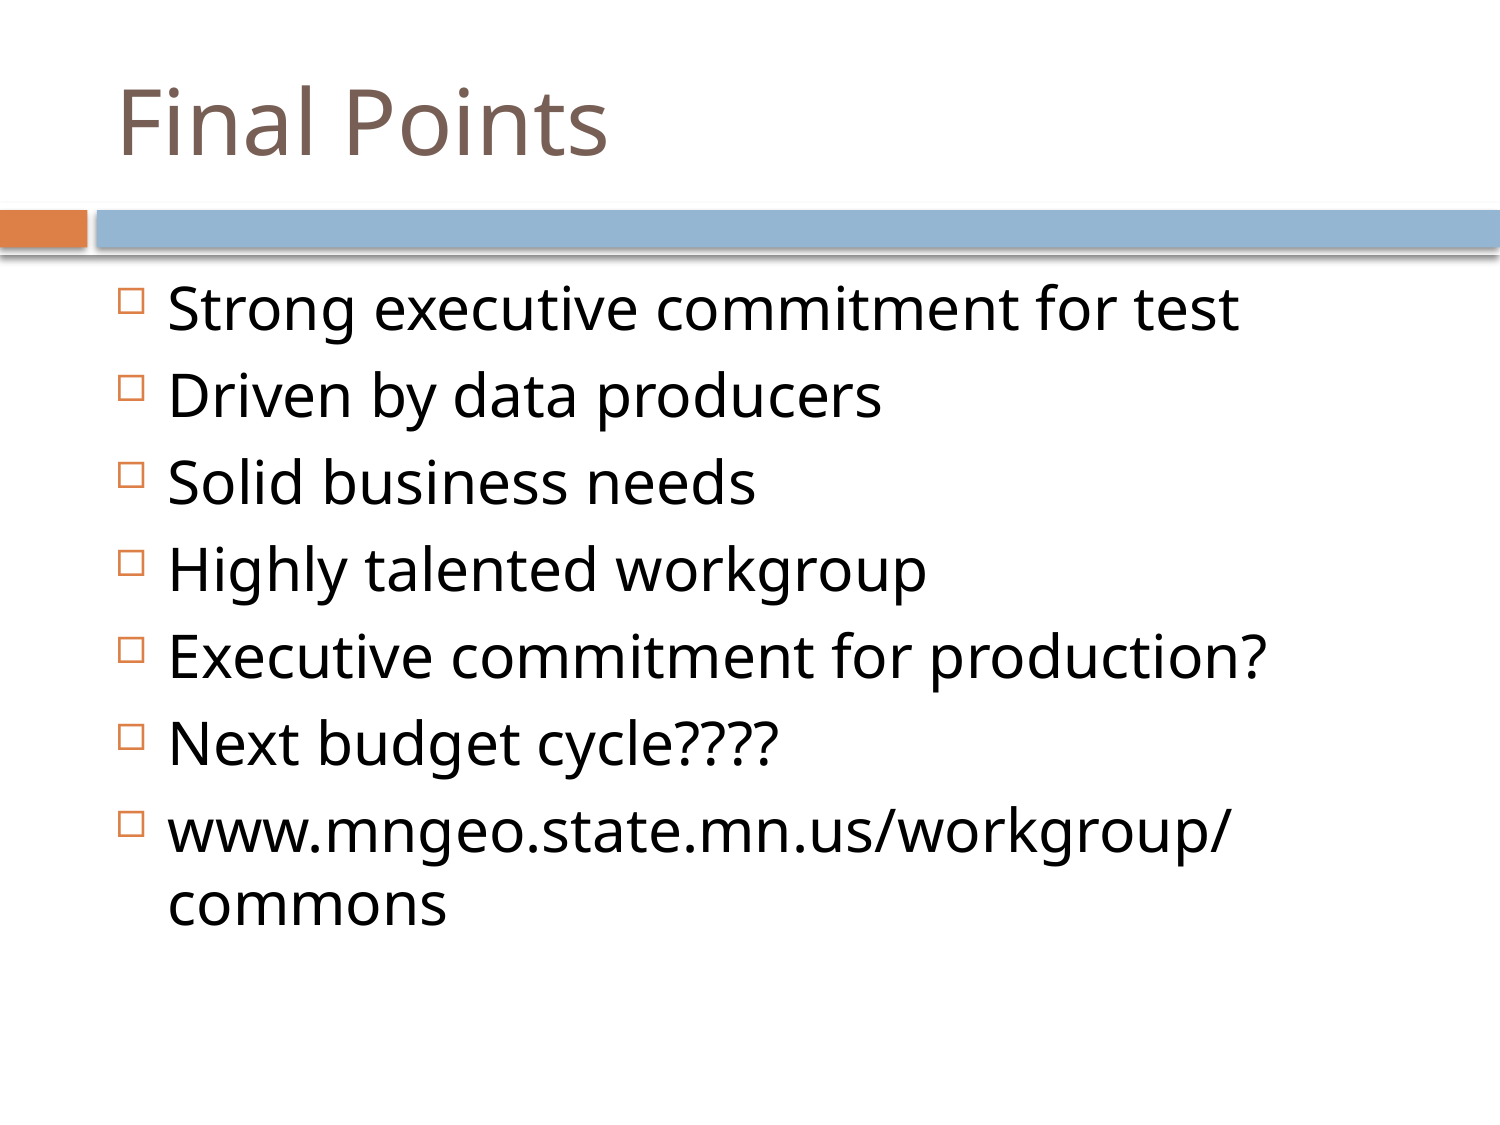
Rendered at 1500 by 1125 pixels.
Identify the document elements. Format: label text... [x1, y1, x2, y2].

list Strong executive commitment for test Driven by data producers Solid business needs Highly talented workgroup Executive commitment for production? Next budget cycle???? www.mngeo.state.mn.us/workgroup/commons [100, 262, 1438, 1000]
title Final Points [100, 37, 1438, 200]
